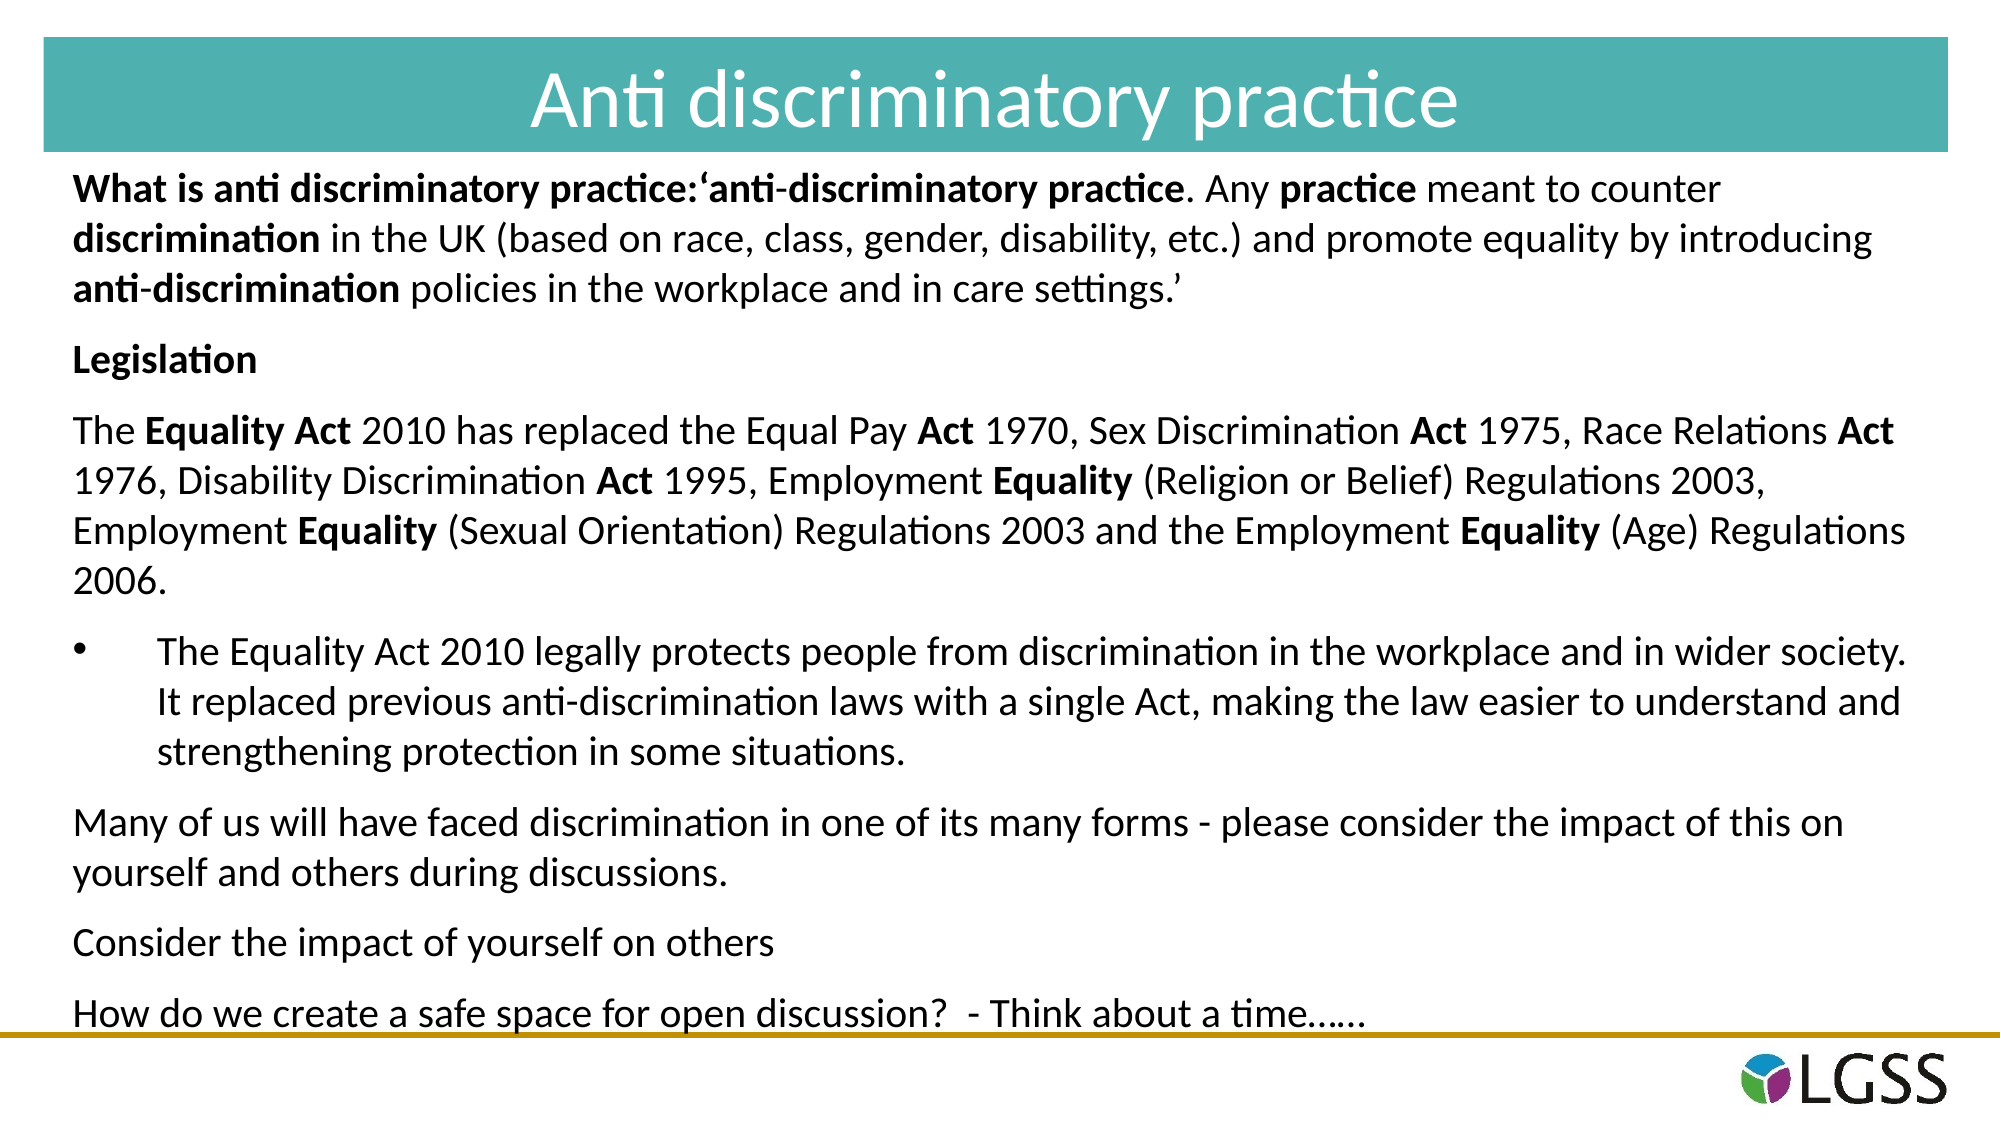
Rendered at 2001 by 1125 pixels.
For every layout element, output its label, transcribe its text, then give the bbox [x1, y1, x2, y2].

text_box Anti discriminatory practice [43, 37, 1948, 152]
list What is anti discriminatory practice:‘anti-discriminatory practice. Any practice meant to counter discrimination in the UK (based on race, class, gender, disability, etc.) and promote equality by introducing anti-discrimination policies in the workplace and in care settings.’ Legislation The Equality Act 2010 has replaced the Equal Pay Act 1970, Sex Discrimination Act 1975, Race Relations Act 1976, Disability Discrimination Act 1995, Employment Equality (Religion or Belief) Regulations 2003, Employment Equality (Sexual Orientation) Regulations 2003 and the Employment Equality (Age) Regulations 2006. The Equality Act 2010 legally protects people from discrimination in the workplace and in wider society. It replaced previous anti-discrimination laws with a single Act, making the law easier to understand and strengthening protection in some situations. Many of us will have faced discrimination in one of its many forms - please consider the impact of this on yourself and others during discussions. Consider the impact of yourself on others How do we create a safe space for open discussion? - Think about a time…… [57, 153, 1945, 1050]
picture [1731, 1050, 1953, 1110]
